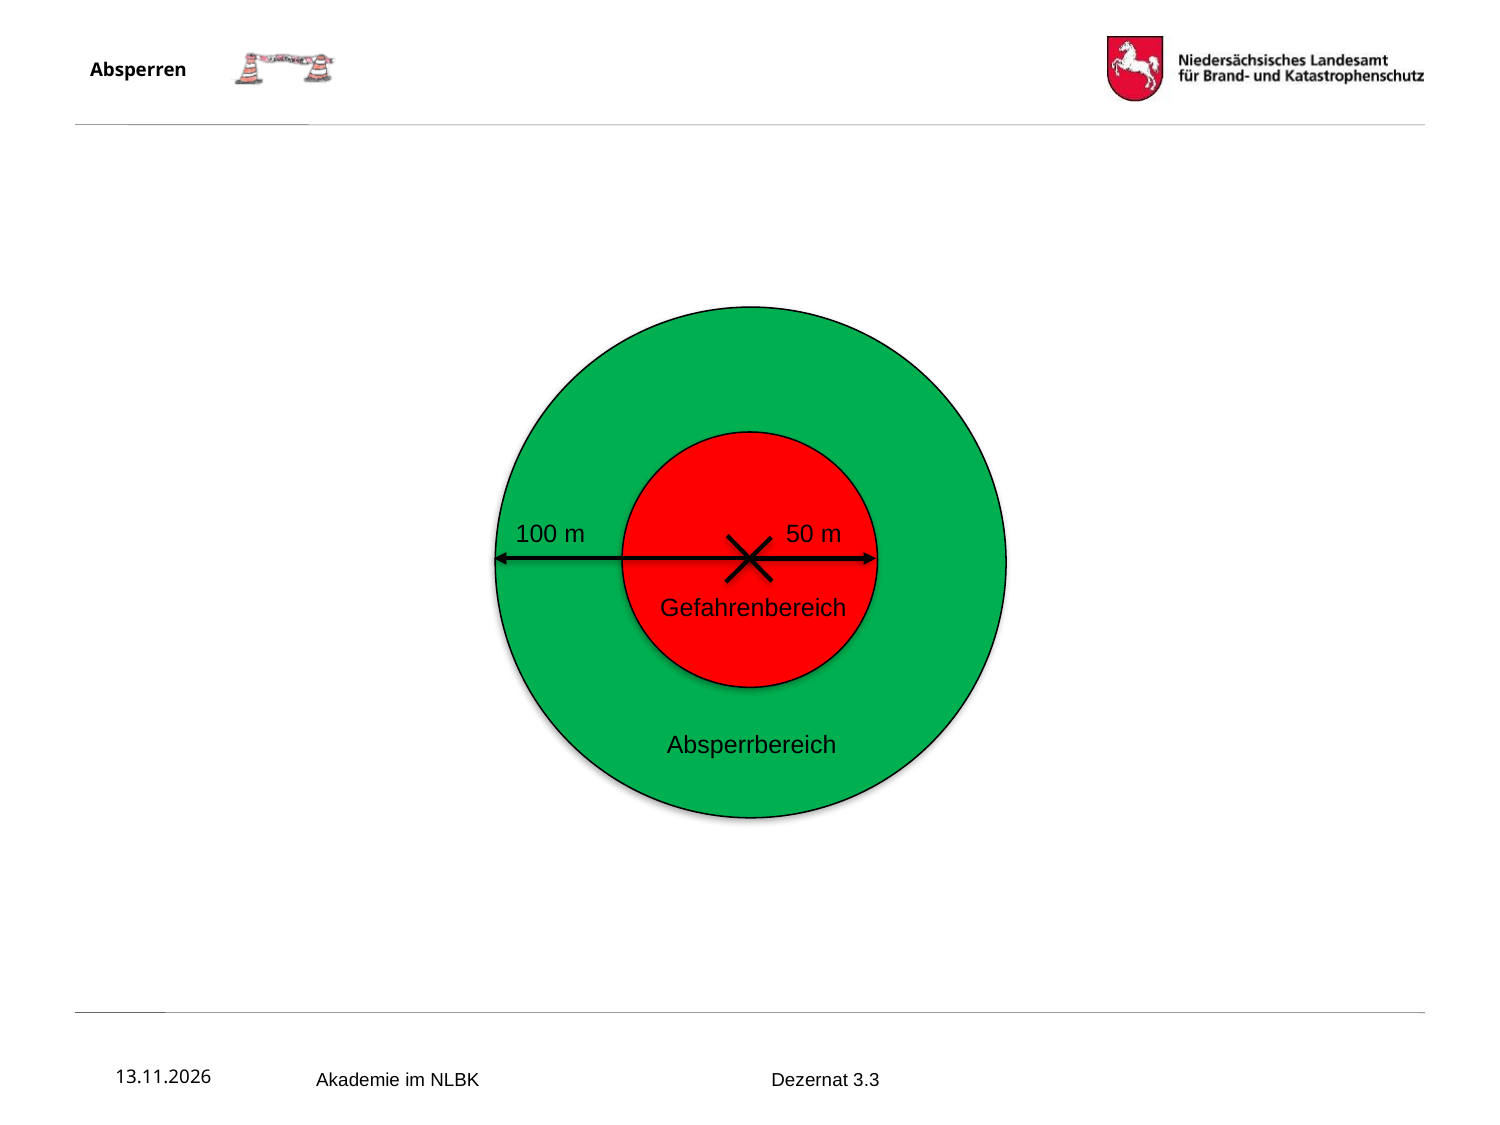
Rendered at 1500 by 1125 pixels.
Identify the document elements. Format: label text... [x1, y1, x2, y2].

picture [231, 15, 336, 122]
picture [1397, 36, 1424, 102]
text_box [493, 307, 1007, 818]
title Absperren [304, 30, 1397, 107]
footer Akademie im NLBK Dezernat 3.3 [301, 1023, 988, 1099]
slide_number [100, 1023, 301, 1099]
title Absperren [75, 30, 263, 107]
